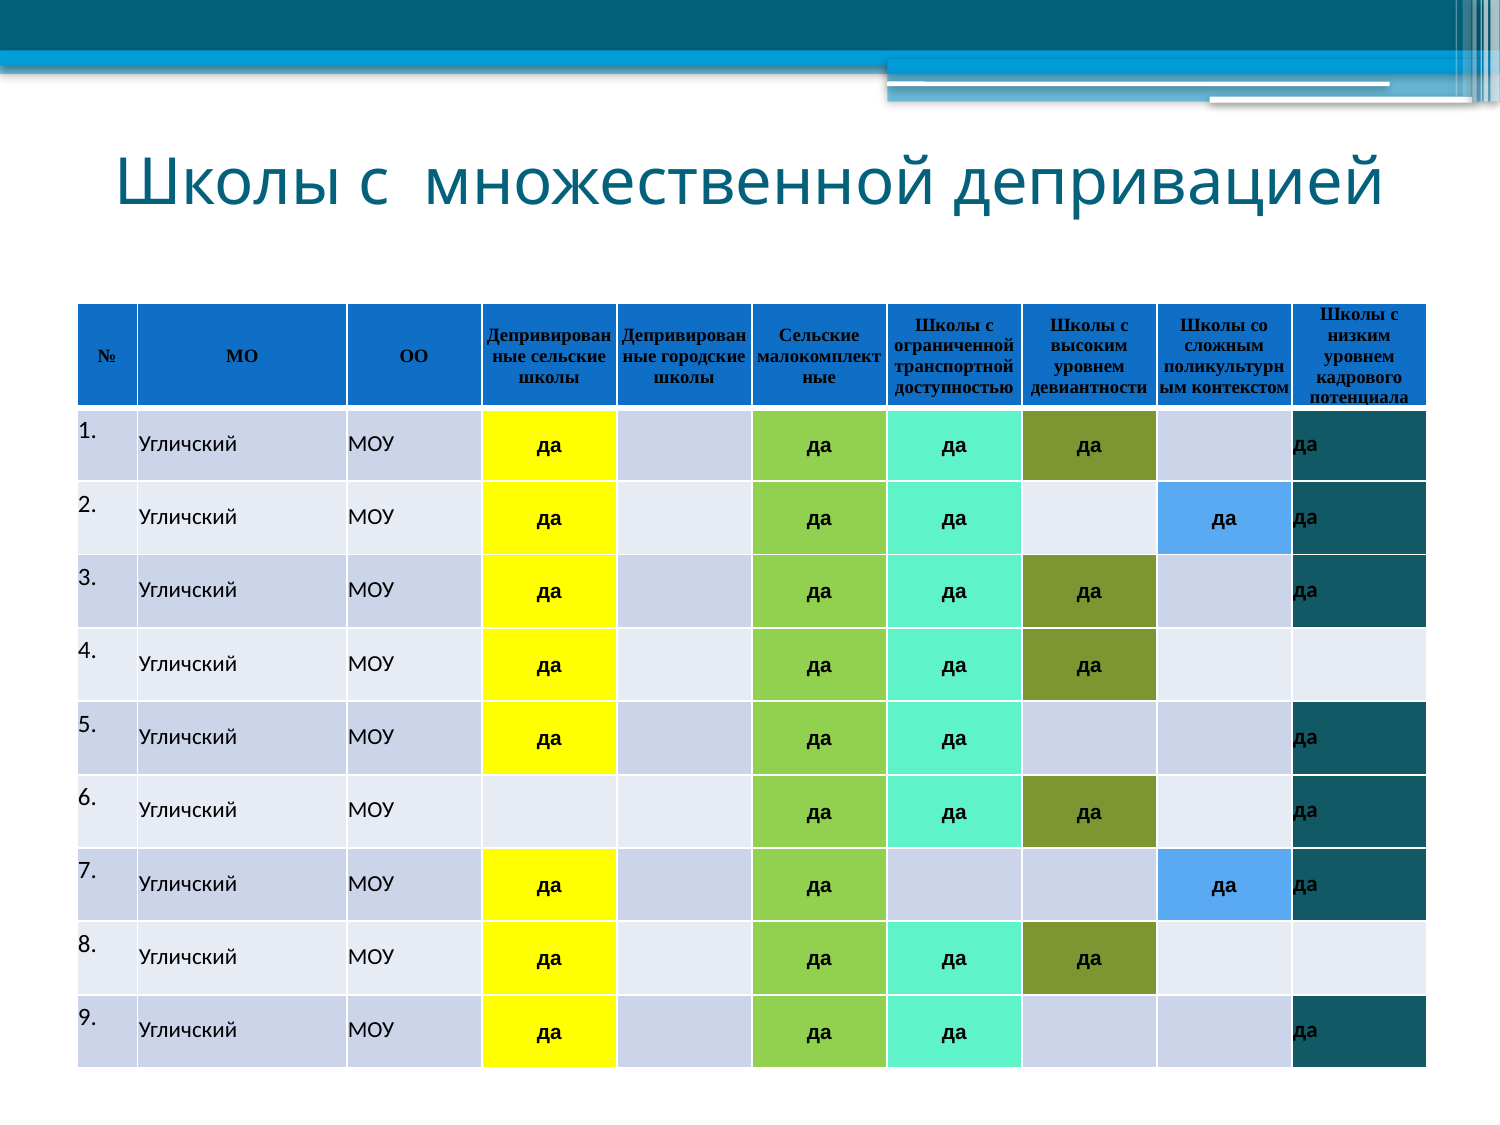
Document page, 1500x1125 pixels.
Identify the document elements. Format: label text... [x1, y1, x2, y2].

table_header Депривированные сельские школы [483, 304, 616, 405]
table_cell МОУ [348, 629, 481, 700]
table_cell Угличский [138, 411, 346, 480]
table_cell [1023, 996, 1156, 1067]
table_cell 5. [78, 702, 137, 774]
table_cell [1158, 996, 1291, 1067]
table_cell Угличский [138, 849, 346, 920]
table_cell да [888, 482, 1021, 554]
table_cell да [483, 849, 616, 920]
table_header Школы с низким уровнем кадрового потенциала [1293, 304, 1426, 405]
table_cell 7. [78, 849, 137, 920]
table_cell да [483, 411, 616, 480]
table_cell да [1023, 555, 1156, 627]
table_cell МОУ [348, 702, 481, 774]
table_cell да [1293, 555, 1426, 627]
table_cell [1023, 482, 1156, 554]
table_cell да [483, 629, 616, 700]
table_header № [78, 304, 137, 405]
table_cell Угличский [138, 776, 346, 847]
table_header Школы со сложным поликультурным контекстом [1158, 304, 1291, 405]
table_cell МОУ [348, 922, 481, 994]
table_cell да [1158, 482, 1291, 554]
table_cell Угличский [138, 629, 346, 700]
table_cell да [1293, 849, 1426, 920]
table_cell Угличский [138, 555, 346, 627]
table_cell [888, 849, 1021, 920]
table_cell да [483, 922, 616, 994]
table_cell да [1023, 629, 1156, 700]
table_cell да [1023, 922, 1156, 994]
table_cell 3. [78, 555, 137, 627]
table_header ОО [348, 304, 481, 405]
table_cell [1293, 922, 1426, 994]
table_cell МОУ [348, 776, 481, 847]
table_cell да [1293, 996, 1426, 1067]
table_cell [1158, 702, 1291, 774]
table_cell да [753, 776, 886, 847]
table_cell да [753, 411, 886, 480]
table_cell да [483, 482, 616, 554]
table_header Депривированные городские школы [618, 304, 751, 405]
table_cell МОУ [348, 849, 481, 920]
table_header Сельские малокомплектные [753, 304, 886, 405]
table_cell да [483, 996, 616, 1067]
table_cell да [483, 555, 616, 627]
table_cell [1023, 849, 1156, 920]
table_cell МОУ [348, 482, 481, 554]
table_cell да [1023, 411, 1156, 480]
table_cell [1158, 411, 1291, 480]
table_cell да [1293, 702, 1426, 774]
table_header Школы с ограниченной транспортной доступностью [888, 304, 1021, 405]
table_cell [618, 922, 751, 994]
table_cell 6. [78, 776, 137, 847]
table_cell да [888, 629, 1021, 700]
table_cell [1023, 702, 1156, 774]
table_cell Угличский [138, 482, 346, 554]
table_cell да [753, 996, 886, 1067]
table_cell [1293, 629, 1426, 700]
table_cell [618, 702, 751, 774]
table_cell [618, 849, 751, 920]
table_cell [1158, 776, 1291, 847]
table_header МО [138, 304, 346, 405]
table_cell да [1293, 482, 1426, 554]
table_cell да [1023, 776, 1156, 847]
table_cell да [888, 555, 1021, 627]
table_cell [618, 411, 751, 480]
table_cell [618, 555, 751, 627]
table_cell [618, 996, 751, 1067]
table_cell да [753, 922, 886, 994]
table_cell да [1293, 411, 1426, 480]
table_cell да [753, 702, 886, 774]
table_cell [1158, 555, 1291, 627]
table_cell 2. [78, 482, 137, 554]
table_cell 1. [78, 411, 137, 480]
table_cell да [888, 776, 1021, 847]
table_cell да [1293, 776, 1426, 847]
table_cell да [753, 849, 886, 920]
table_cell да [1158, 849, 1291, 920]
table_cell [618, 482, 751, 554]
table_header Школы с высоким уровнем девиантности [1023, 304, 1156, 405]
table_cell 4. [78, 629, 137, 700]
table_cell Угличский [138, 922, 346, 994]
table_cell [483, 776, 616, 847]
table_cell МОУ [348, 555, 481, 627]
table_cell да [753, 629, 886, 700]
table_cell да [888, 922, 1021, 994]
table_cell [618, 629, 751, 700]
table_cell да [753, 555, 886, 627]
table_cell МОУ [348, 996, 481, 1067]
table_cell да [888, 411, 1021, 480]
table_cell 9. [78, 996, 137, 1067]
table_cell Угличский [138, 702, 346, 774]
table_cell [1158, 629, 1291, 700]
table_cell да [888, 996, 1021, 1067]
table_cell МОУ [348, 411, 481, 480]
table_cell [1158, 922, 1291, 994]
title Школы с множественной депривацией [75, 125, 1425, 232]
table_cell 8. [78, 922, 137, 994]
table_cell Угличский [138, 996, 346, 1067]
table_cell [618, 776, 751, 847]
table_cell да [753, 482, 886, 554]
table_cell да [888, 702, 1021, 774]
table_cell да [483, 702, 616, 774]
